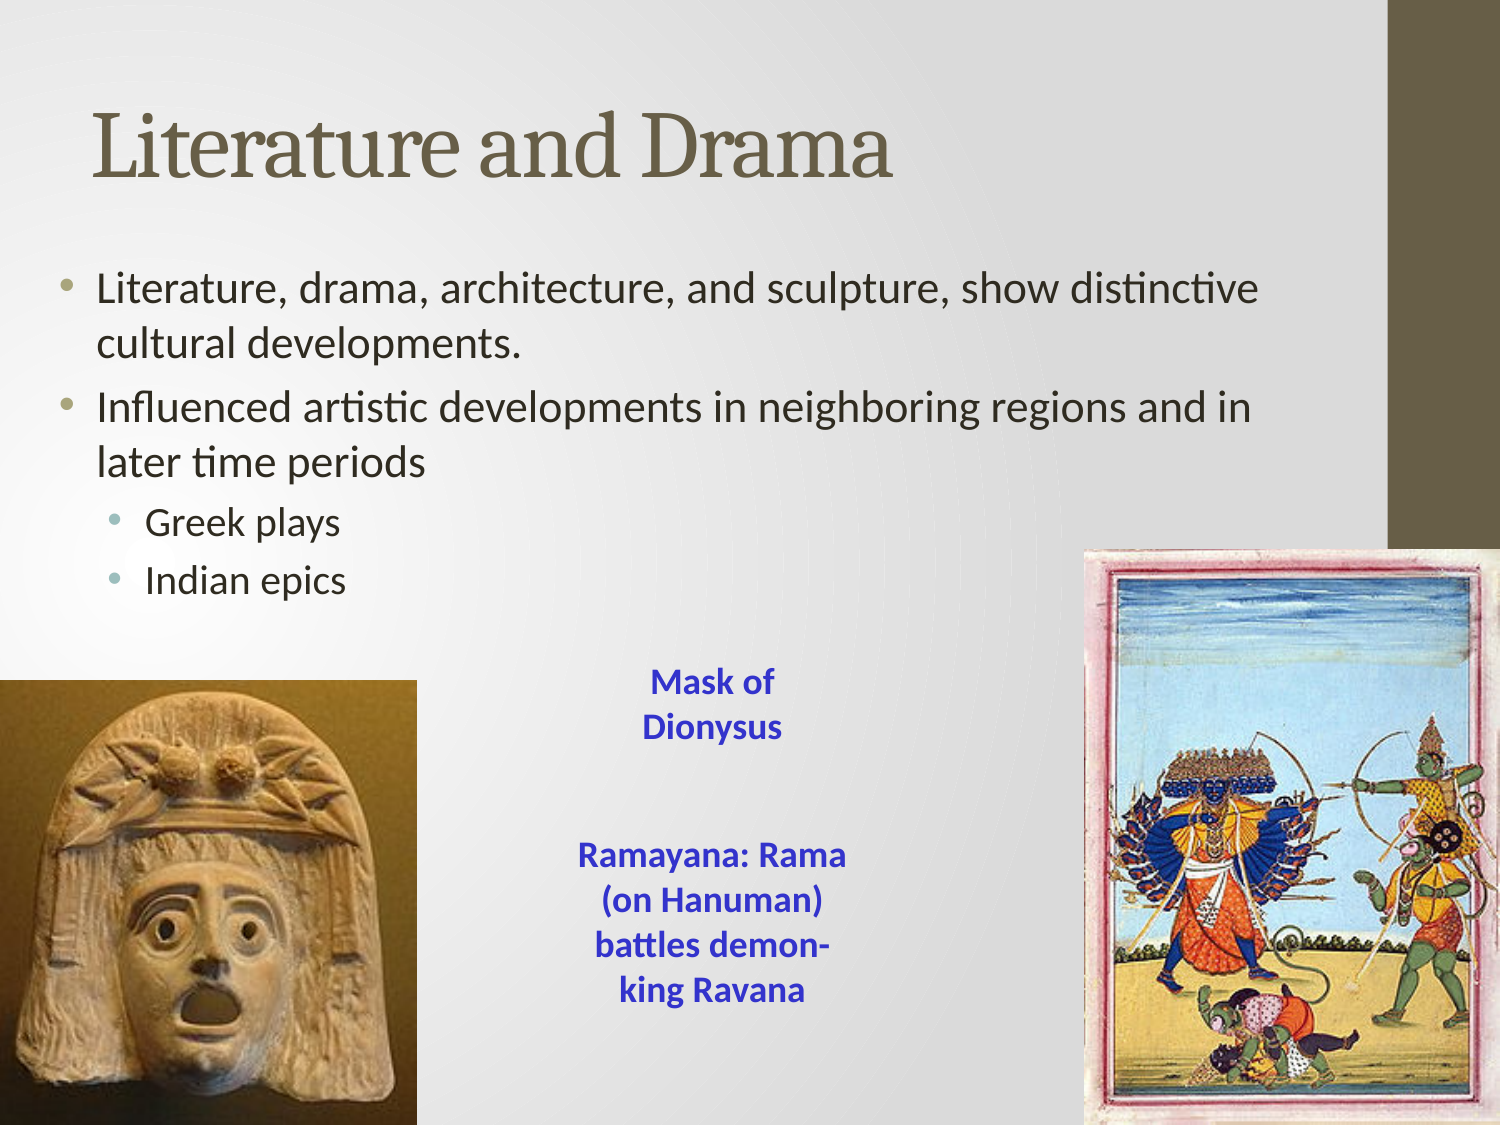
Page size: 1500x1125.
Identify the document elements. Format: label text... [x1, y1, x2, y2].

text_box Mask of Dionysus Ramayana: Rama (on Hanuman) battles demon-king Ravana [562, 649, 863, 1018]
picture [0, 679, 418, 1125]
list Literature, drama, architecture, and sculpture, show distinctive cultural developments. Influenced artistic developments in neighboring regions and in later time periods Greek plays Indian epics [24, 249, 1350, 613]
title Literature and Drama [75, 45, 1325, 233]
picture [1084, 549, 1500, 1125]
